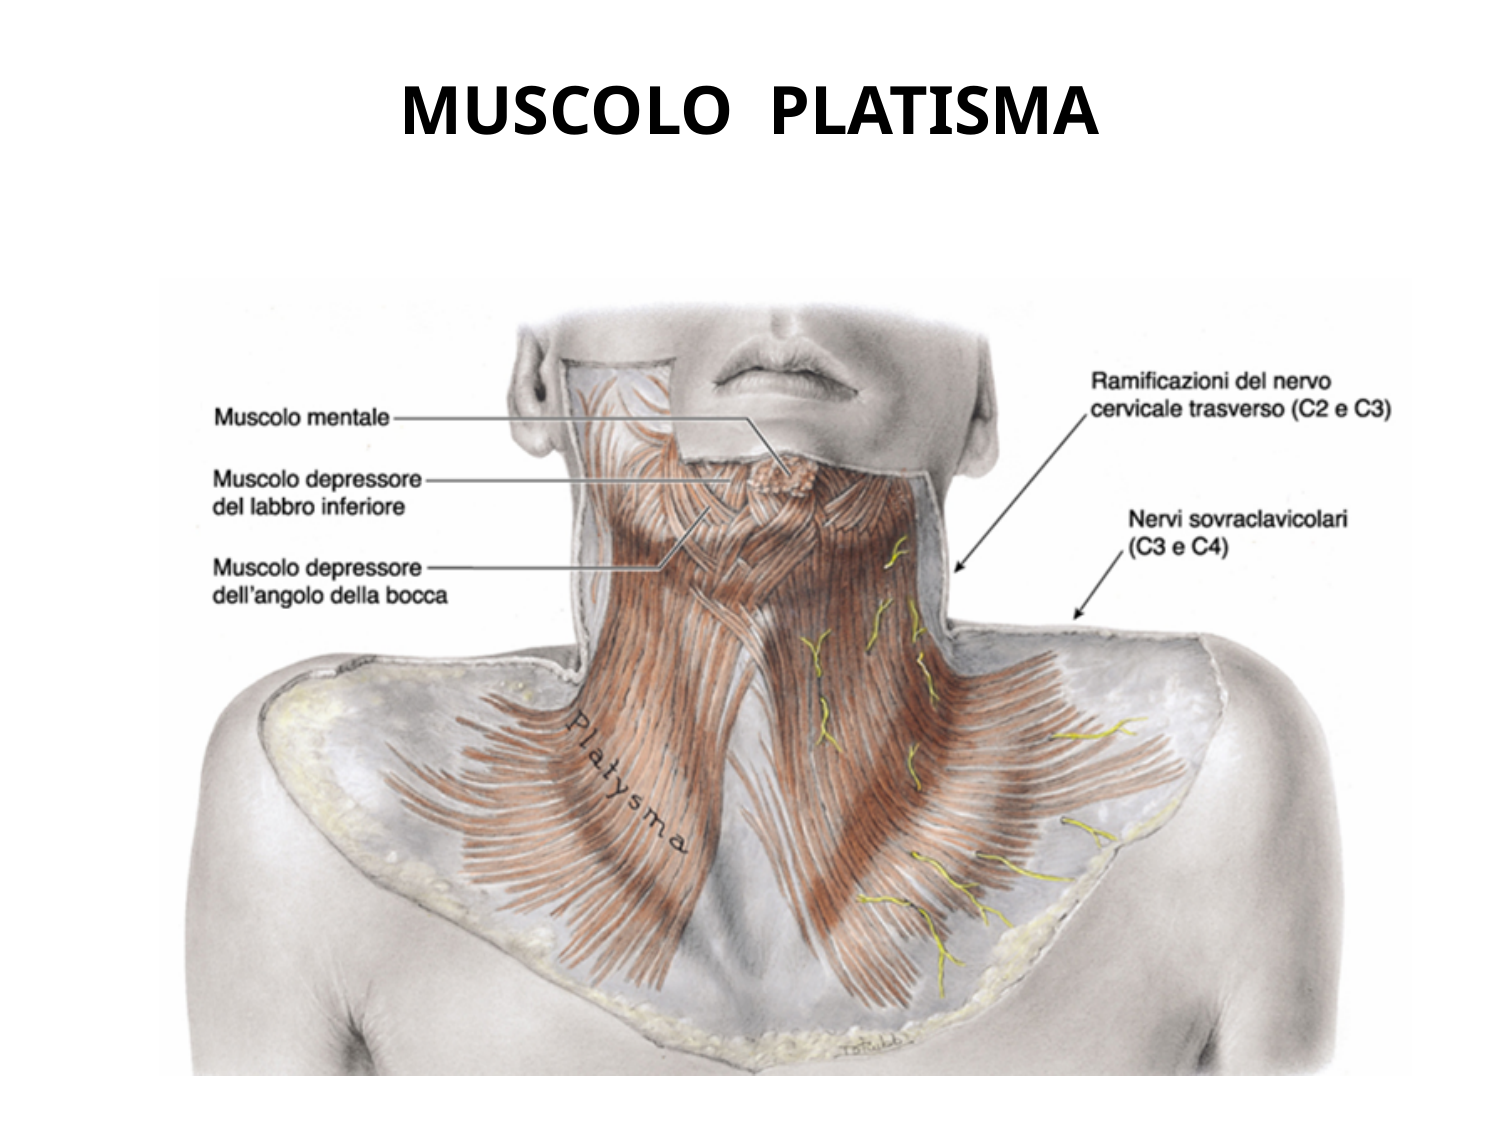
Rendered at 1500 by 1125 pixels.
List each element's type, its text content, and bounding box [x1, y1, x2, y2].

title MUSCOLO PLATISMA [75, 45, 1425, 171]
picture [159, 278, 1412, 1076]
